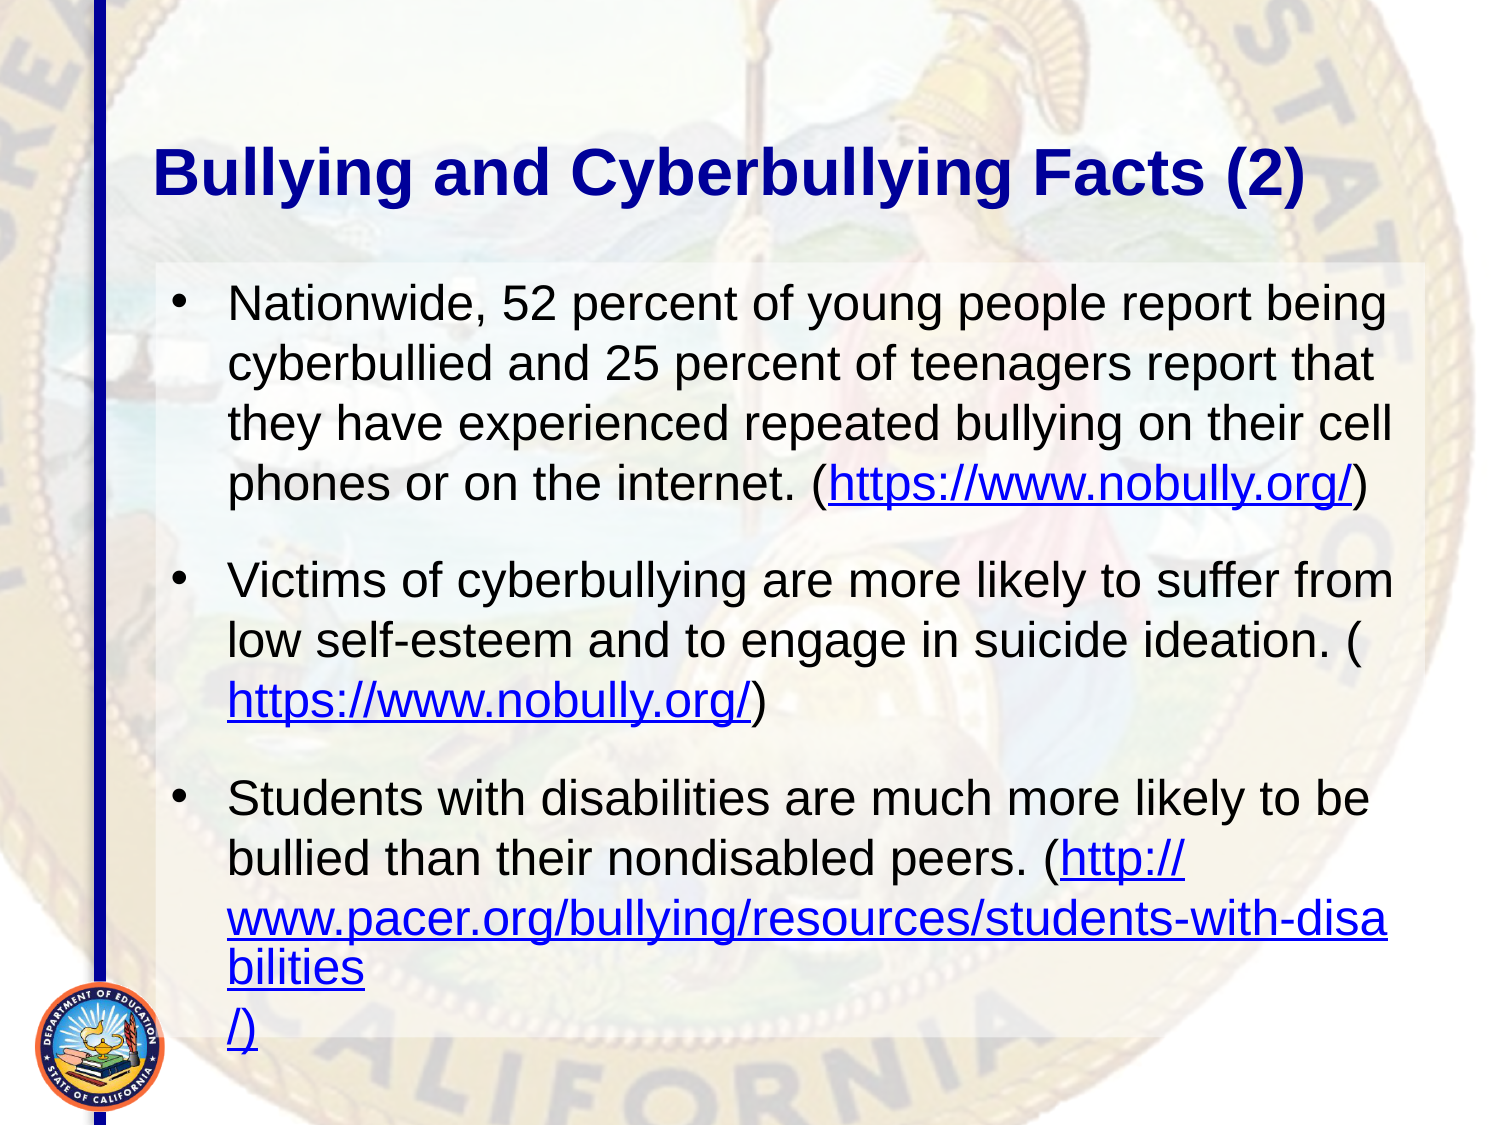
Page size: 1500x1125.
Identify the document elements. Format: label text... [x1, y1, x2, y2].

picture [24, 971, 175, 1122]
list Nationwide, 52 percent of young people report being cyberbullied and 25 percent of teenagers report that they have experienced repeated bullying on their cell phones or on the internet. (https://www.nobully.org/) Victims of cyberbullying are more likely to suffer from low self-esteem and to engage in suicide ideation. (https://www.nobully.org/) Students with disabilities are much more likely to be bullied than their nondisabled peers. (http://www.pacer.org/bullying/resources/students-with-disabilities/) [155, 263, 1425, 1038]
title Bullying and Cyberbullying Facts (2) [137, 75, 1475, 263]
